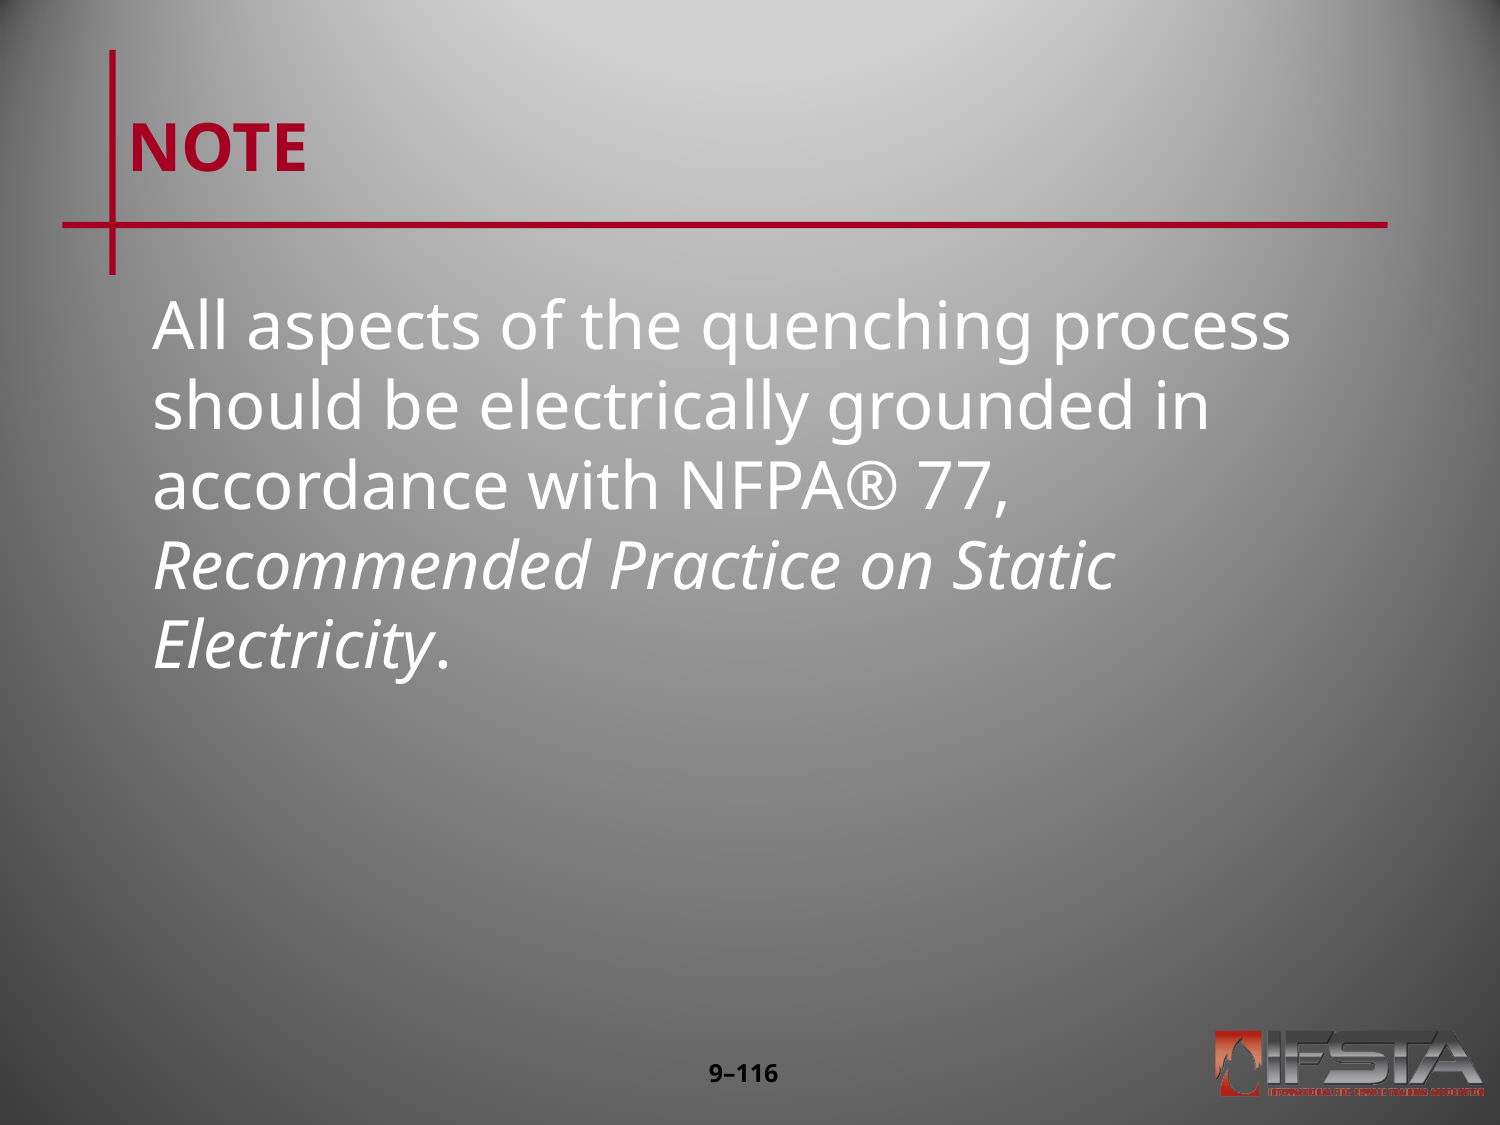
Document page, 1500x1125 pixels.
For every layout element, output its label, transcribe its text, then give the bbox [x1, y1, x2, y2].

picture [0, 0, 1500, 1125]
slide_number 9–115 [587, 1050, 900, 1125]
list All aspects of the quenching process should be electrically grounded in accordance with NFPA® 77, Recommended Practice on Static Electricity. [137, 275, 1363, 938]
title NOTE [112, 112, 1275, 233]
